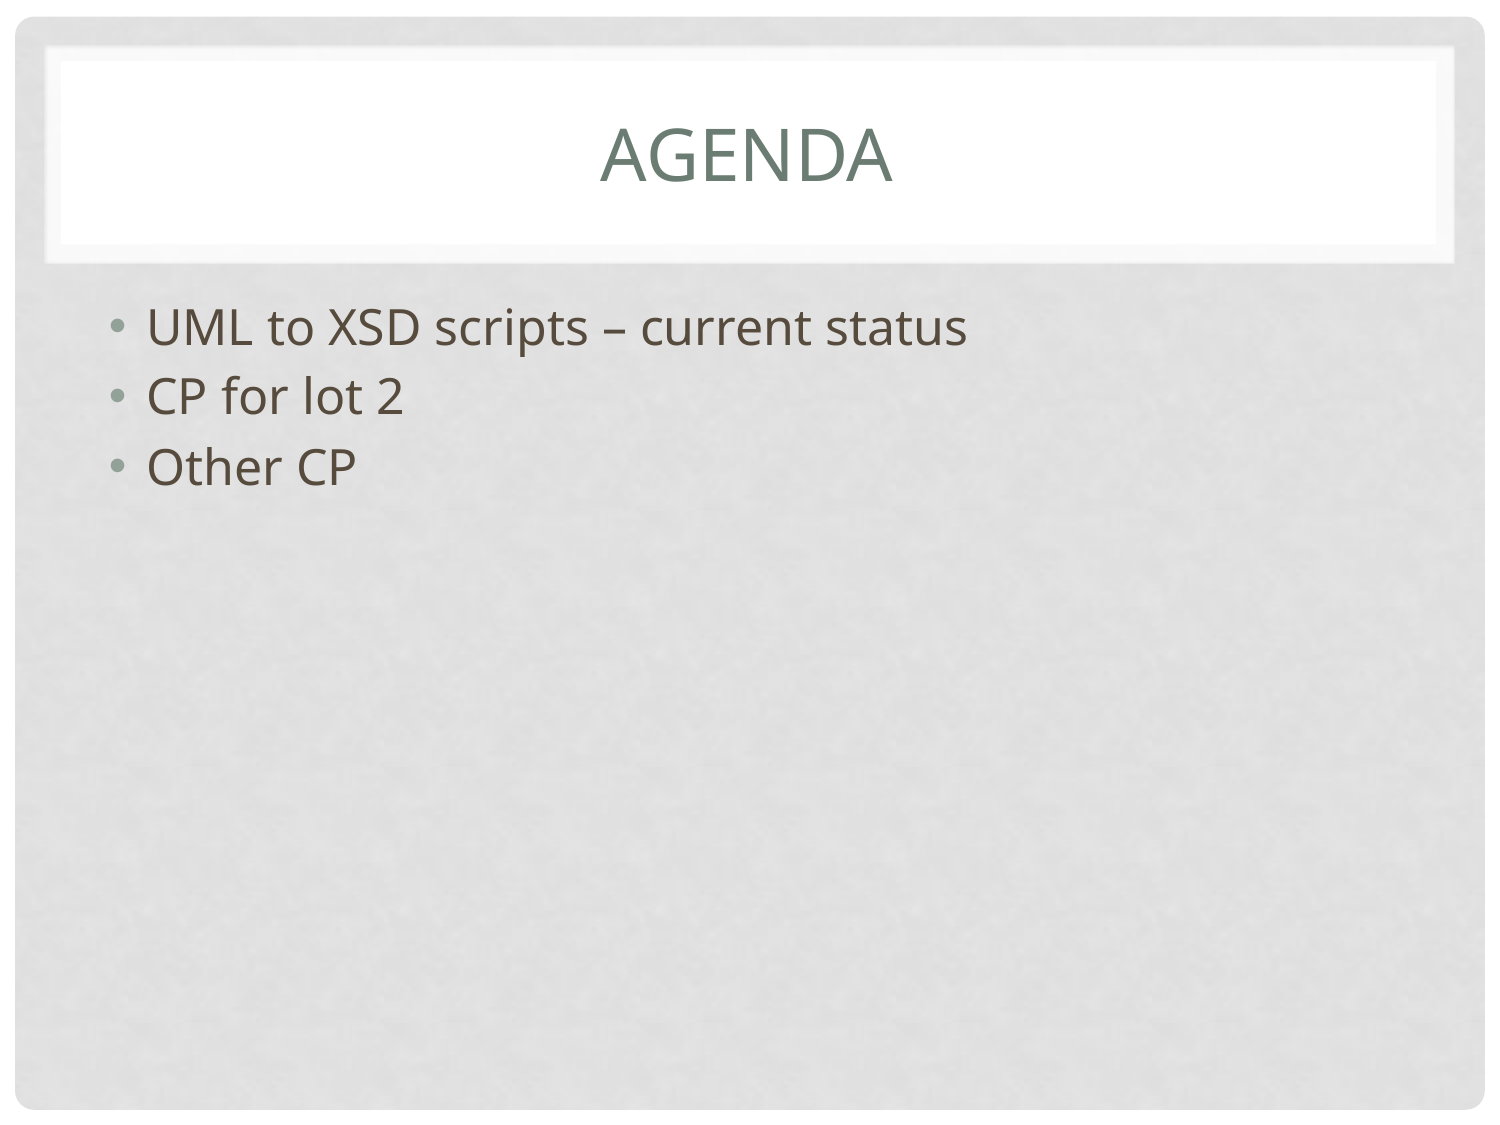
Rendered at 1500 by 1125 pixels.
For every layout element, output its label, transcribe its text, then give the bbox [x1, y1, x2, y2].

list UML to XSD scripts – current status CP for lot 2 Other CP [74, 287, 1426, 1006]
title Agenda [69, 66, 1425, 238]
